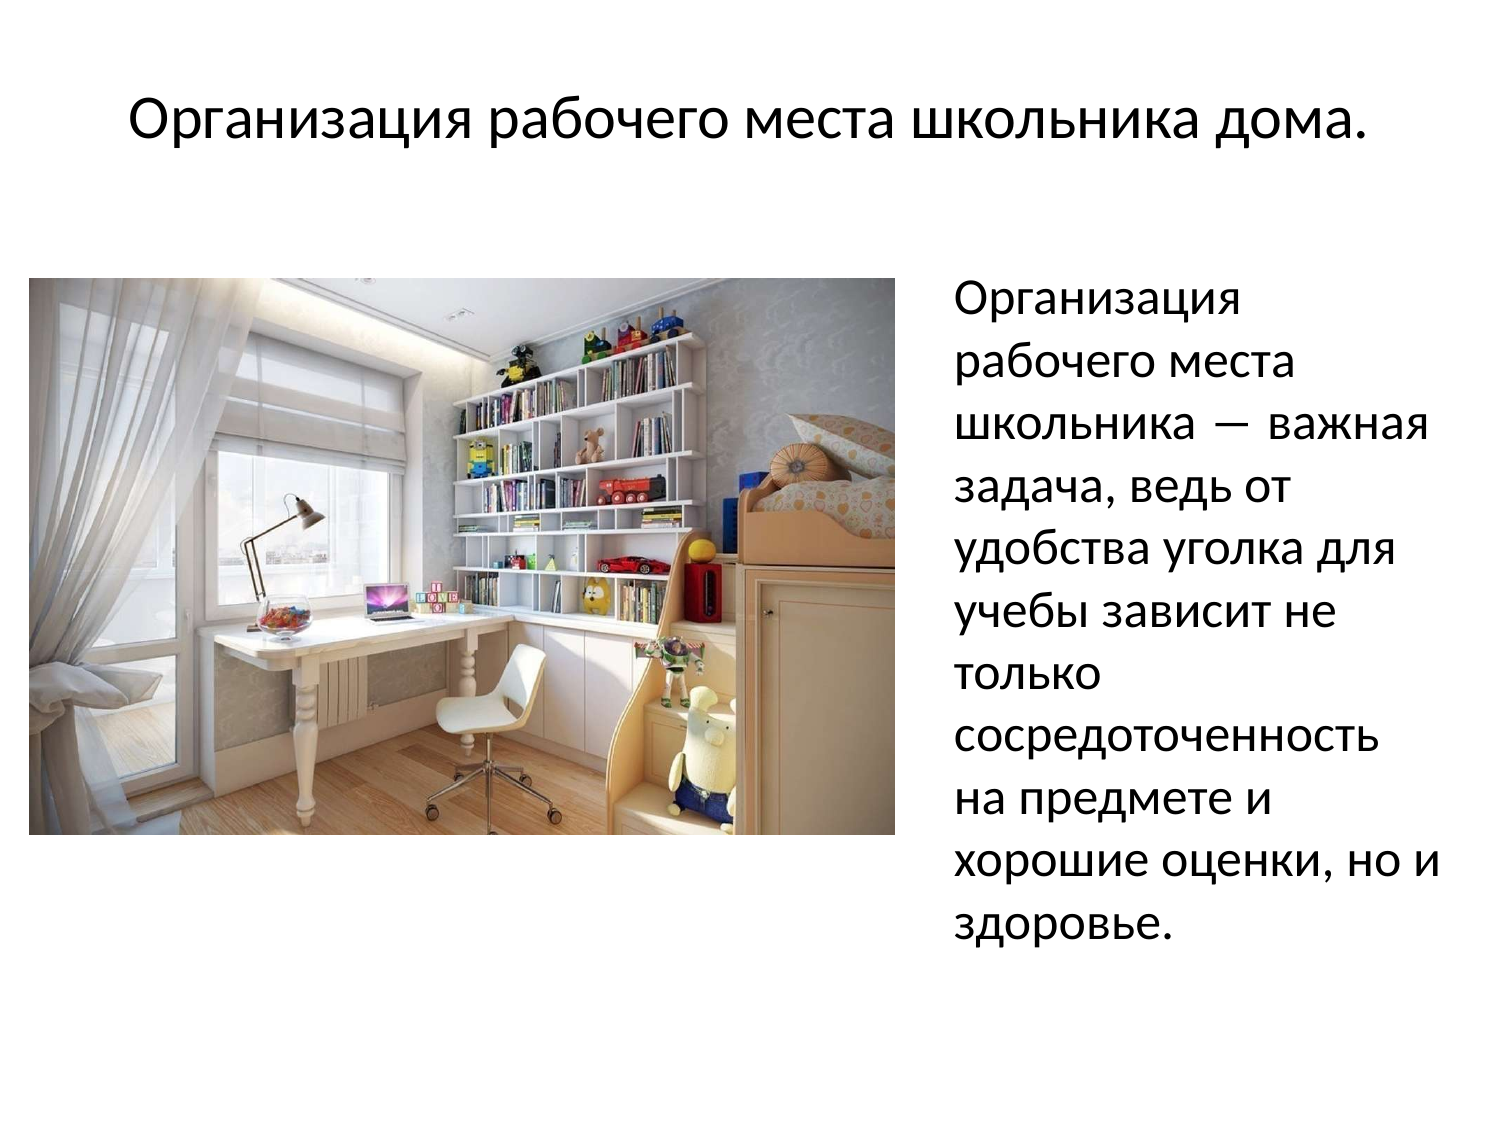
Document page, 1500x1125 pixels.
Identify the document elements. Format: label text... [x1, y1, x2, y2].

title Организация рабочего места школьника дома. [112, 30, 1388, 273]
subtitle Организация рабочего места школьника ― важная задача, ведь от удобства уголка для учебы зависит не только сосредоточенность на предмете и хорошие оценки, но и здоровье. [938, 255, 1459, 965]
picture [29, 278, 895, 835]
